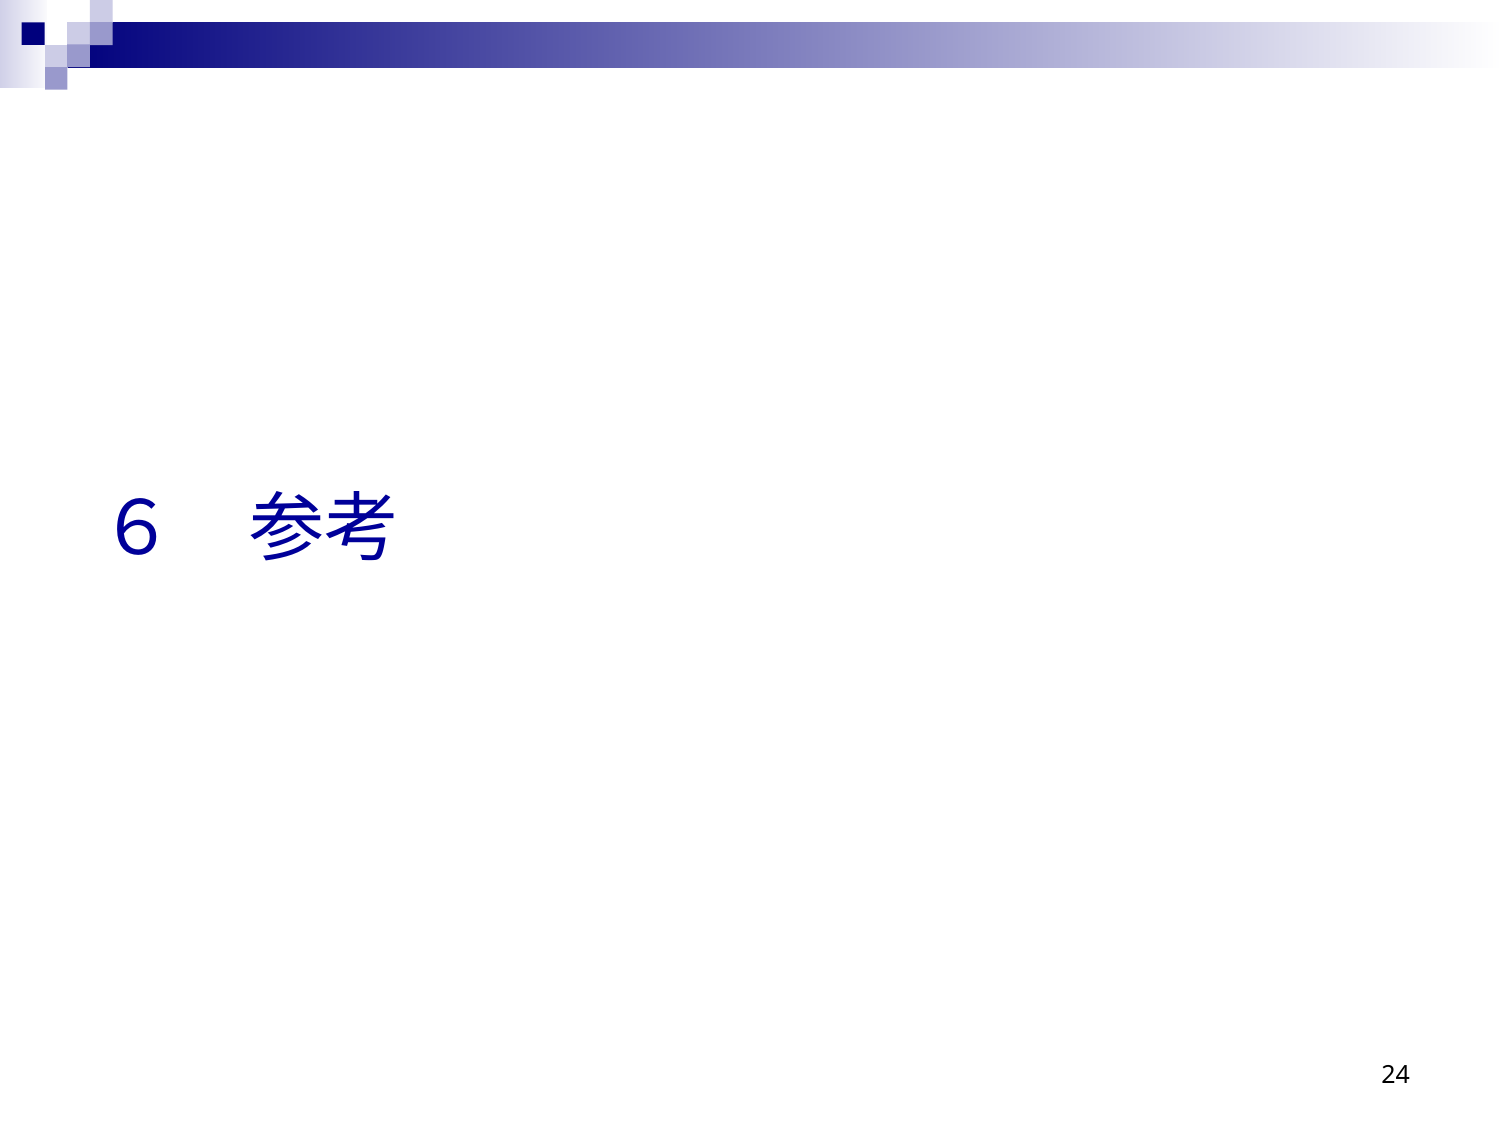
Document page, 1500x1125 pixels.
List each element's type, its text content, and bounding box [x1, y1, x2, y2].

text_box ６ 参考 [85, 471, 1500, 577]
slide_number 24 [1074, 1025, 1425, 1100]
